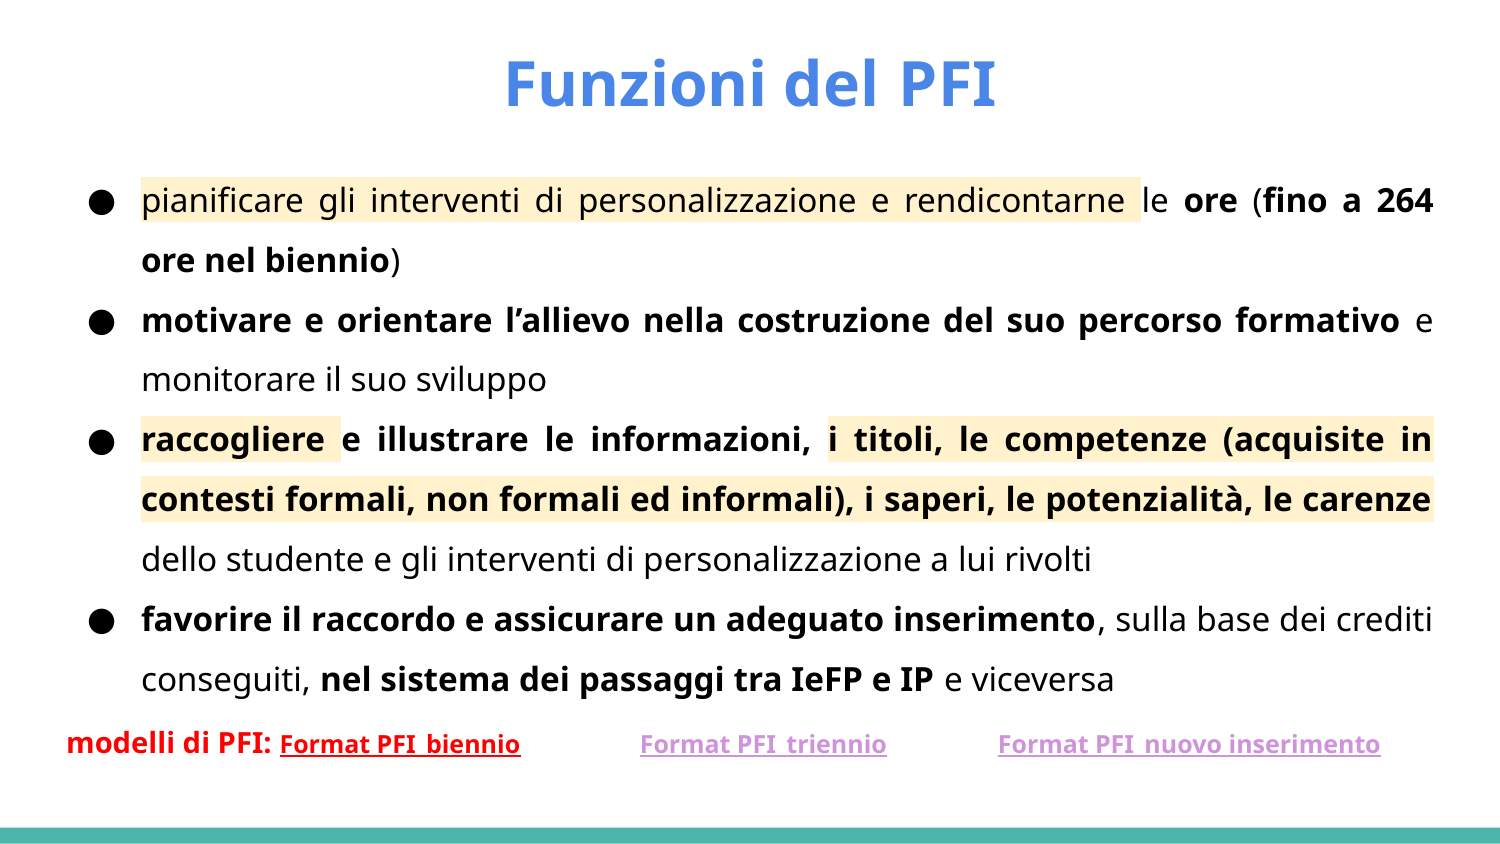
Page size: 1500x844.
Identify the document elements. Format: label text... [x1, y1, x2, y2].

list pianificare gli interventi di personalizzazione e rendicontarne le ore (fino a 264 ore nel biennio) motivare e orientare l’allievo nella costruzione del suo percorso formativo e monitorare il suo sviluppo raccogliere e illustrare le informazioni, i titoli, le competenze (acquisite in contesti formali, non formali ed informali), i saperi, le potenzialità, le carenze dello studente e gli interventi di personalizzazione a lui rivolti favorire il raccordo e assicurare un adeguato inserimento, sulla base dei crediti conseguiti, nel sistema dei passaggi tra IeFP e IP e viceversa modelli di PFI: Format PFI_biennio Format PFI_triennio Format PFI_nuovo inserimento [51, 143, 1449, 821]
title Funzioni del PFI [51, 16, 1449, 101]
